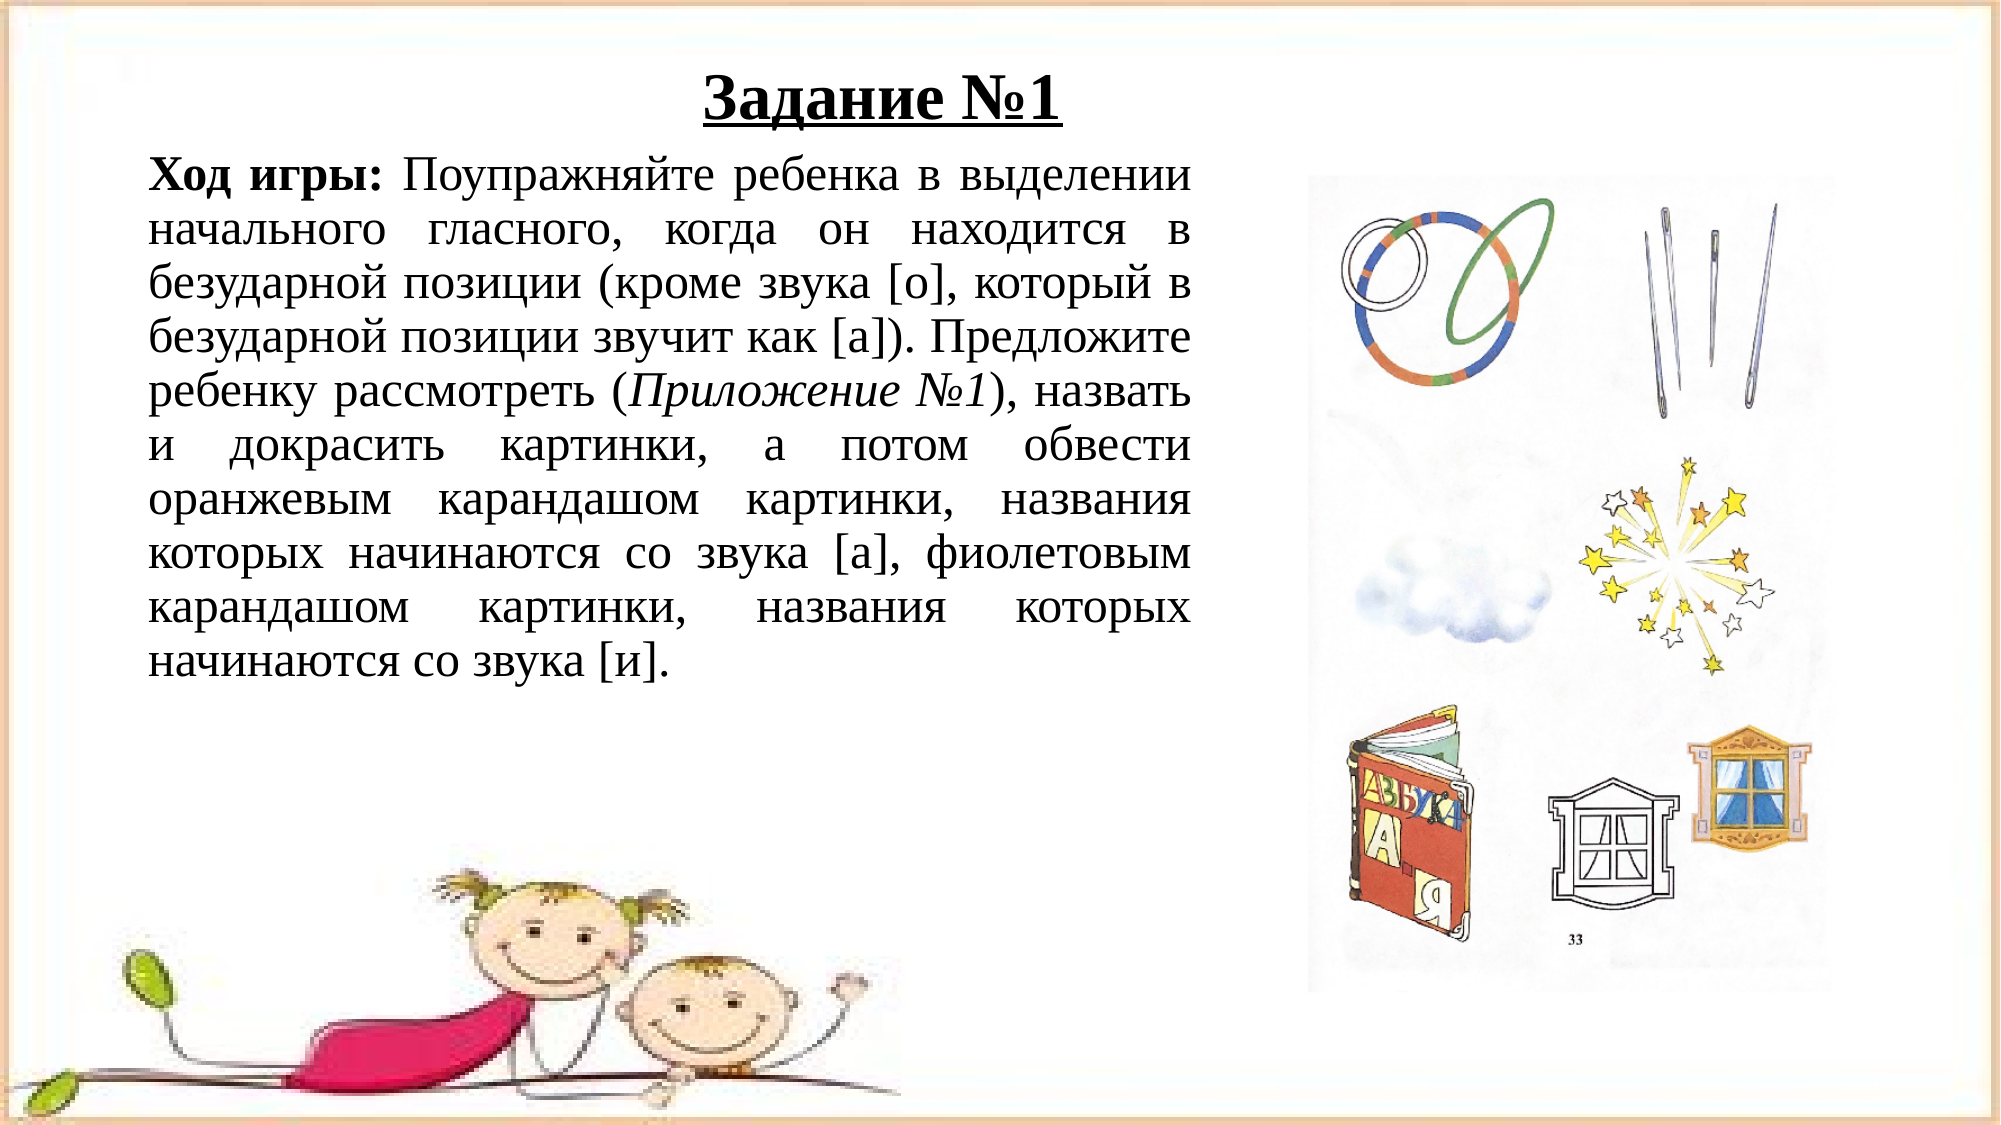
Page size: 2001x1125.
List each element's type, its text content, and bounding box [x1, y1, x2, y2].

title Задание №1 [324, 12, 1441, 183]
picture [0, 0, 2001, 1125]
list Ход игры: Поупражняйте ребенка в выделении начального гласного, когда он находится в безударной позиции (кроме звука [о], который в безударной позиции звучит как [а]). Предложите ребенку рассмотреть (Приложение №1), назвать и докрасить картинки, а потом обвести оранжевым карандашом картинки, названия которых начинаются со звука [а], фиолетовым карандашом картинки, названия которых начинаются со звука [и]. [133, 139, 1207, 760]
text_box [1228, 139, 1916, 1029]
